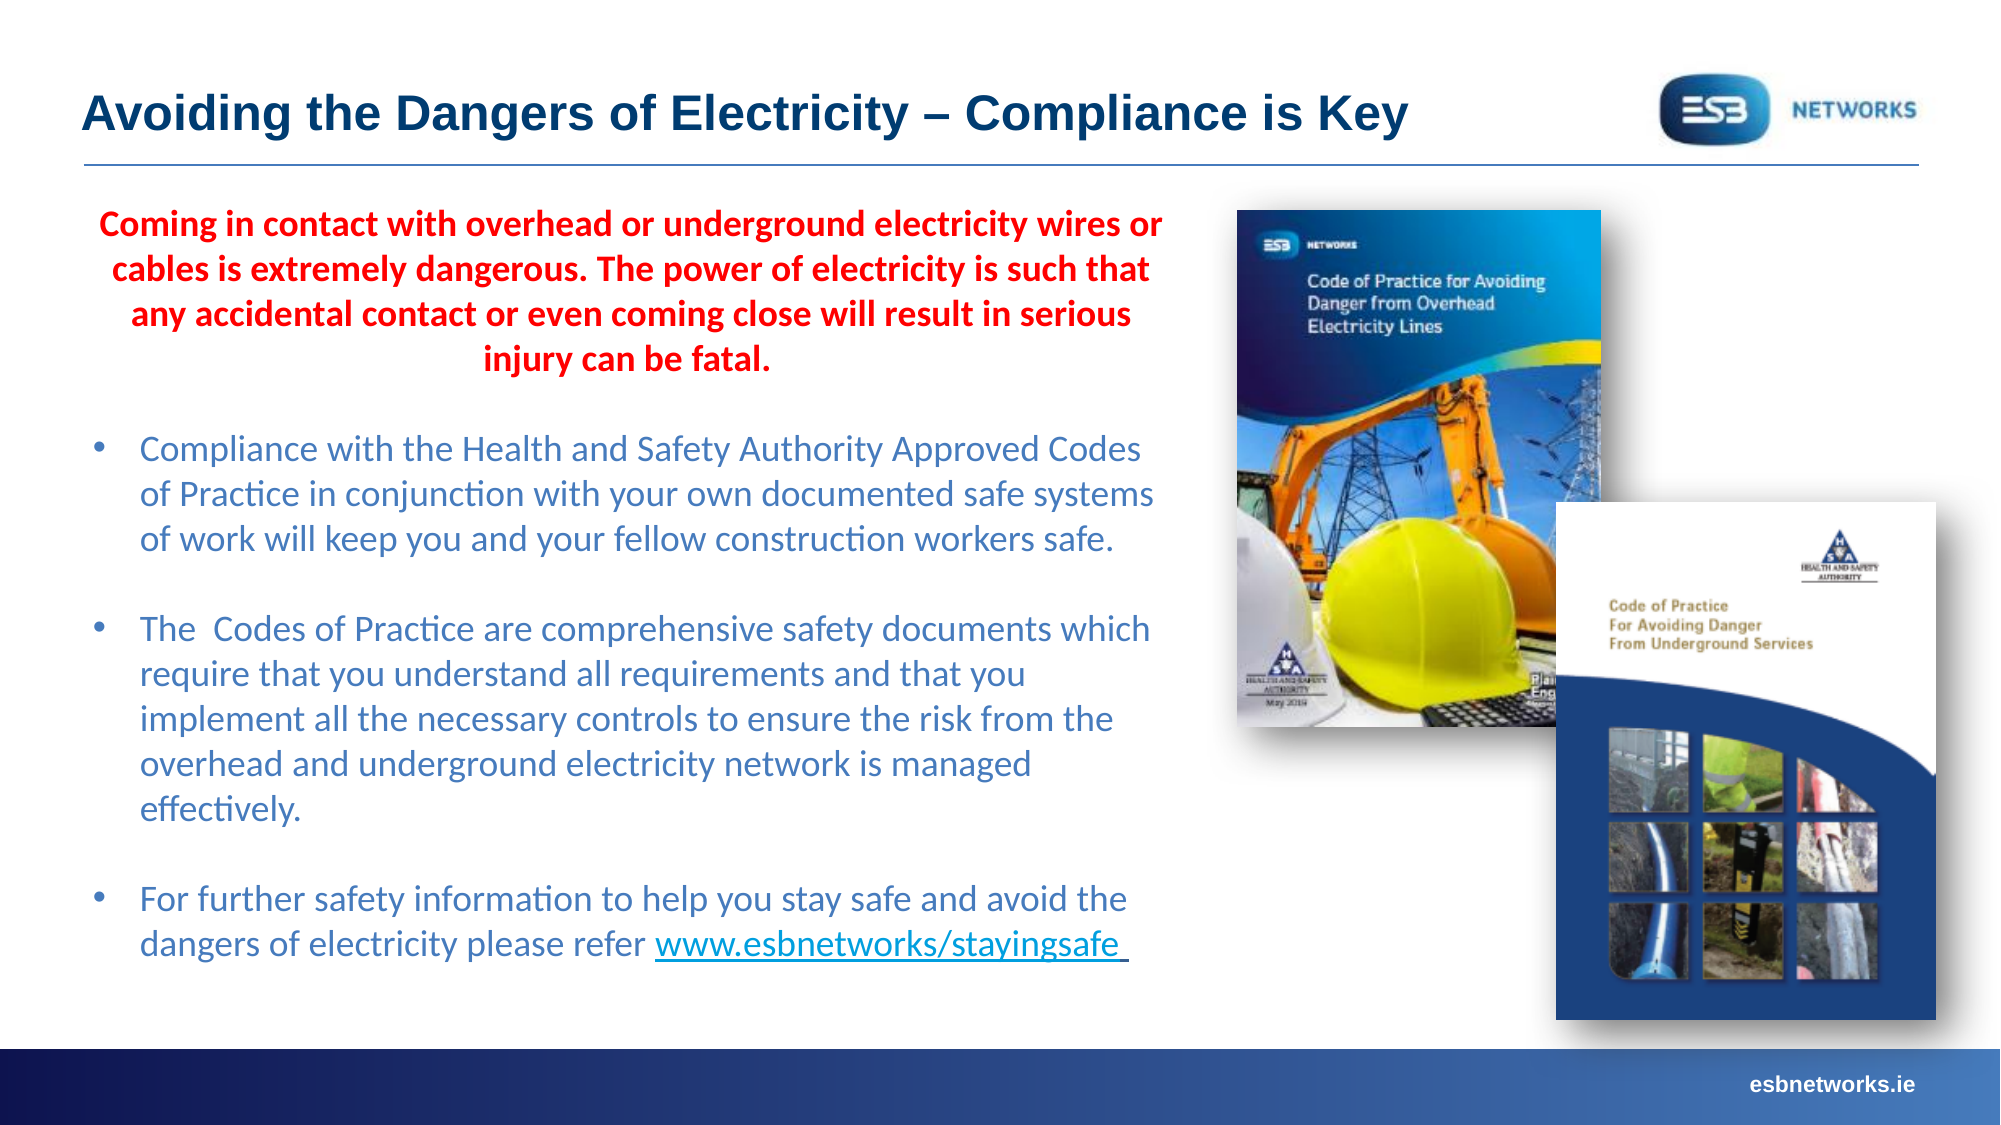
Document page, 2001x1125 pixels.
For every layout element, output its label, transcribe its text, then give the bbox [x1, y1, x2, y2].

picture [1634, 48, 1942, 172]
text_box Coming in contact with overhead or underground electricity wires or cables is extremely dangerous. The power of electricity is such that any accidental contact or even coming close will result in serious injury can be fatal. Compliance with the Health and Safety Authority Approved Codes of Practice in conjunction with your own documented safe systems of work will keep you and your fellow construction workers safe. The Codes of Practice are comprehensive safety documents which require that you understand all requirements and that you implement all the necessary controls to ensure the risk from the overhead and underground electricity network is managed effectively. For further safety information to help you stay safe and avoid the dangers of electricity please refer www.esbnetworks/stayingsafe [78, 191, 1186, 1125]
picture [1237, 210, 1936, 1020]
title Avoiding the Dangers of Electricity – Compliance is Key [80, 32, 1632, 150]
picture [1481, 266, 1492, 271]
